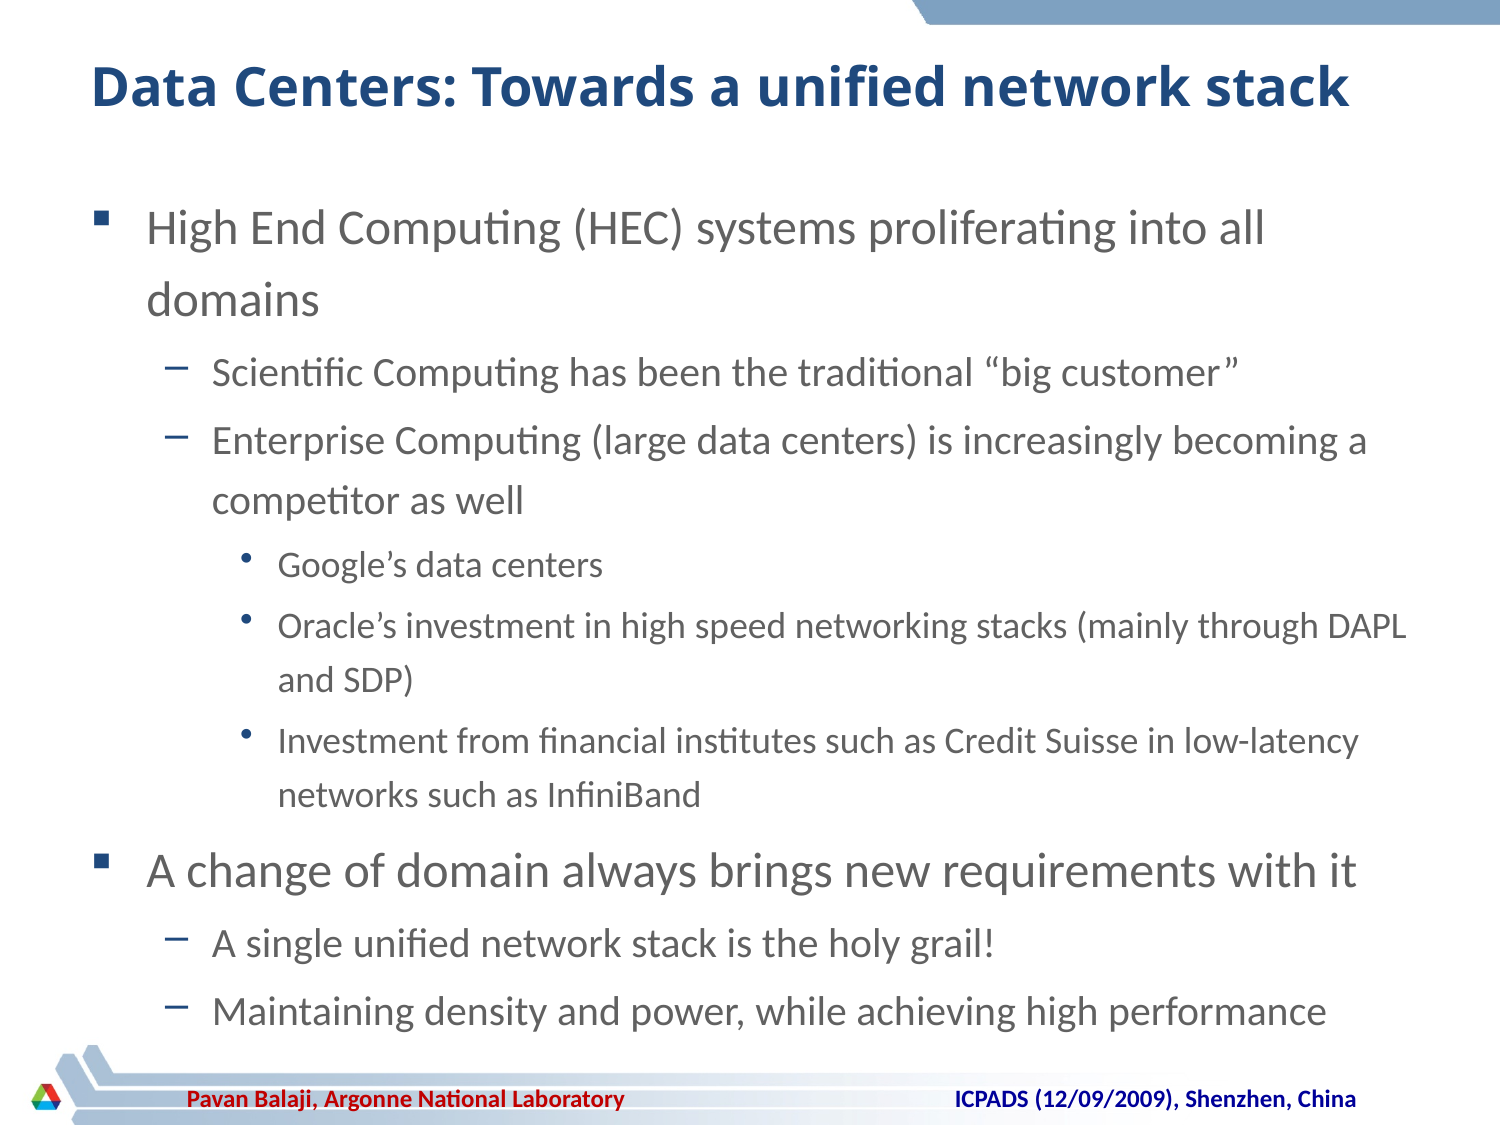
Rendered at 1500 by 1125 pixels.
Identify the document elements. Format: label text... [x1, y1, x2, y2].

picture [0, 1037, 1500, 1125]
list High End Computing (HEC) systems proliferating into all domains Scientific Computing has been the traditional “big customer” Enterprise Computing (large data centers) is increasingly becoming a competitor as well Google’s data centers Oracle’s investment in high speed networking stacks (mainly through DAPL and SDP) Investment from financial institutes such as Credit Suisse in low-latency networks such as InfiniBand A change of domain always brings new requirements with it A single unified network stack is the holy grail! Maintaining density and power, while achieving high performance [74, 174, 1426, 1038]
picture [0, 0, 1500, 26]
title Data Centers: Towards a unified network stack [74, 44, 1426, 174]
footer ICPADS (12/09/2009), Shenzhen, China [862, 1074, 1450, 1113]
